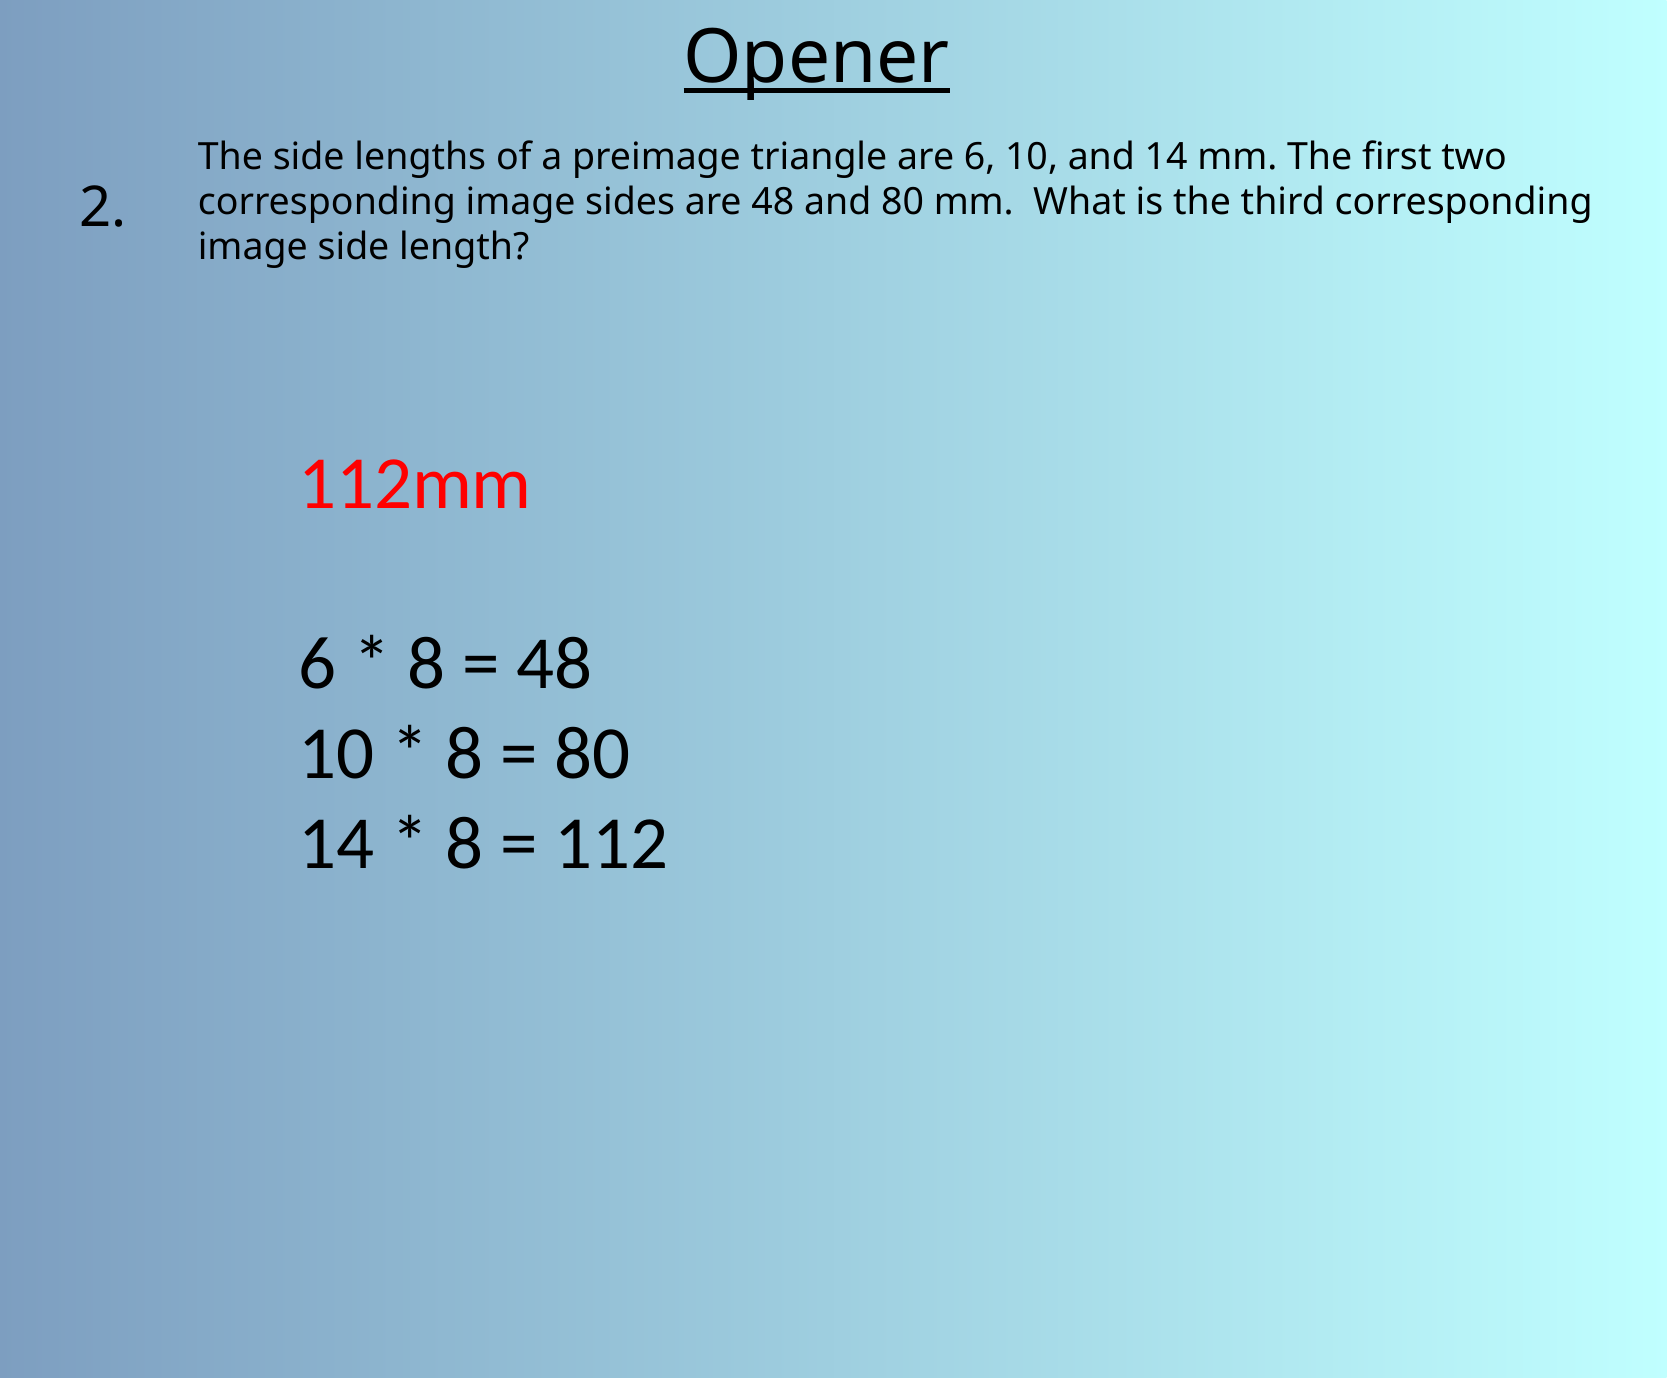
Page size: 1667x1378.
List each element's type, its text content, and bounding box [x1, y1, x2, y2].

text_box 112mm 6 * 8 = 48 10 * 8 = 80 14 * 8 = 112 [283, 425, 859, 891]
text_box Opener [668, 0, 1094, 105]
text_box The side lengths of a preimage triangle are 6, 10, and 14 mm. The first two corresponding image sides are 48 and 80 mm. What is the third corresponding image side length? [183, 124, 1627, 275]
text_box 2. [64, 162, 148, 245]
